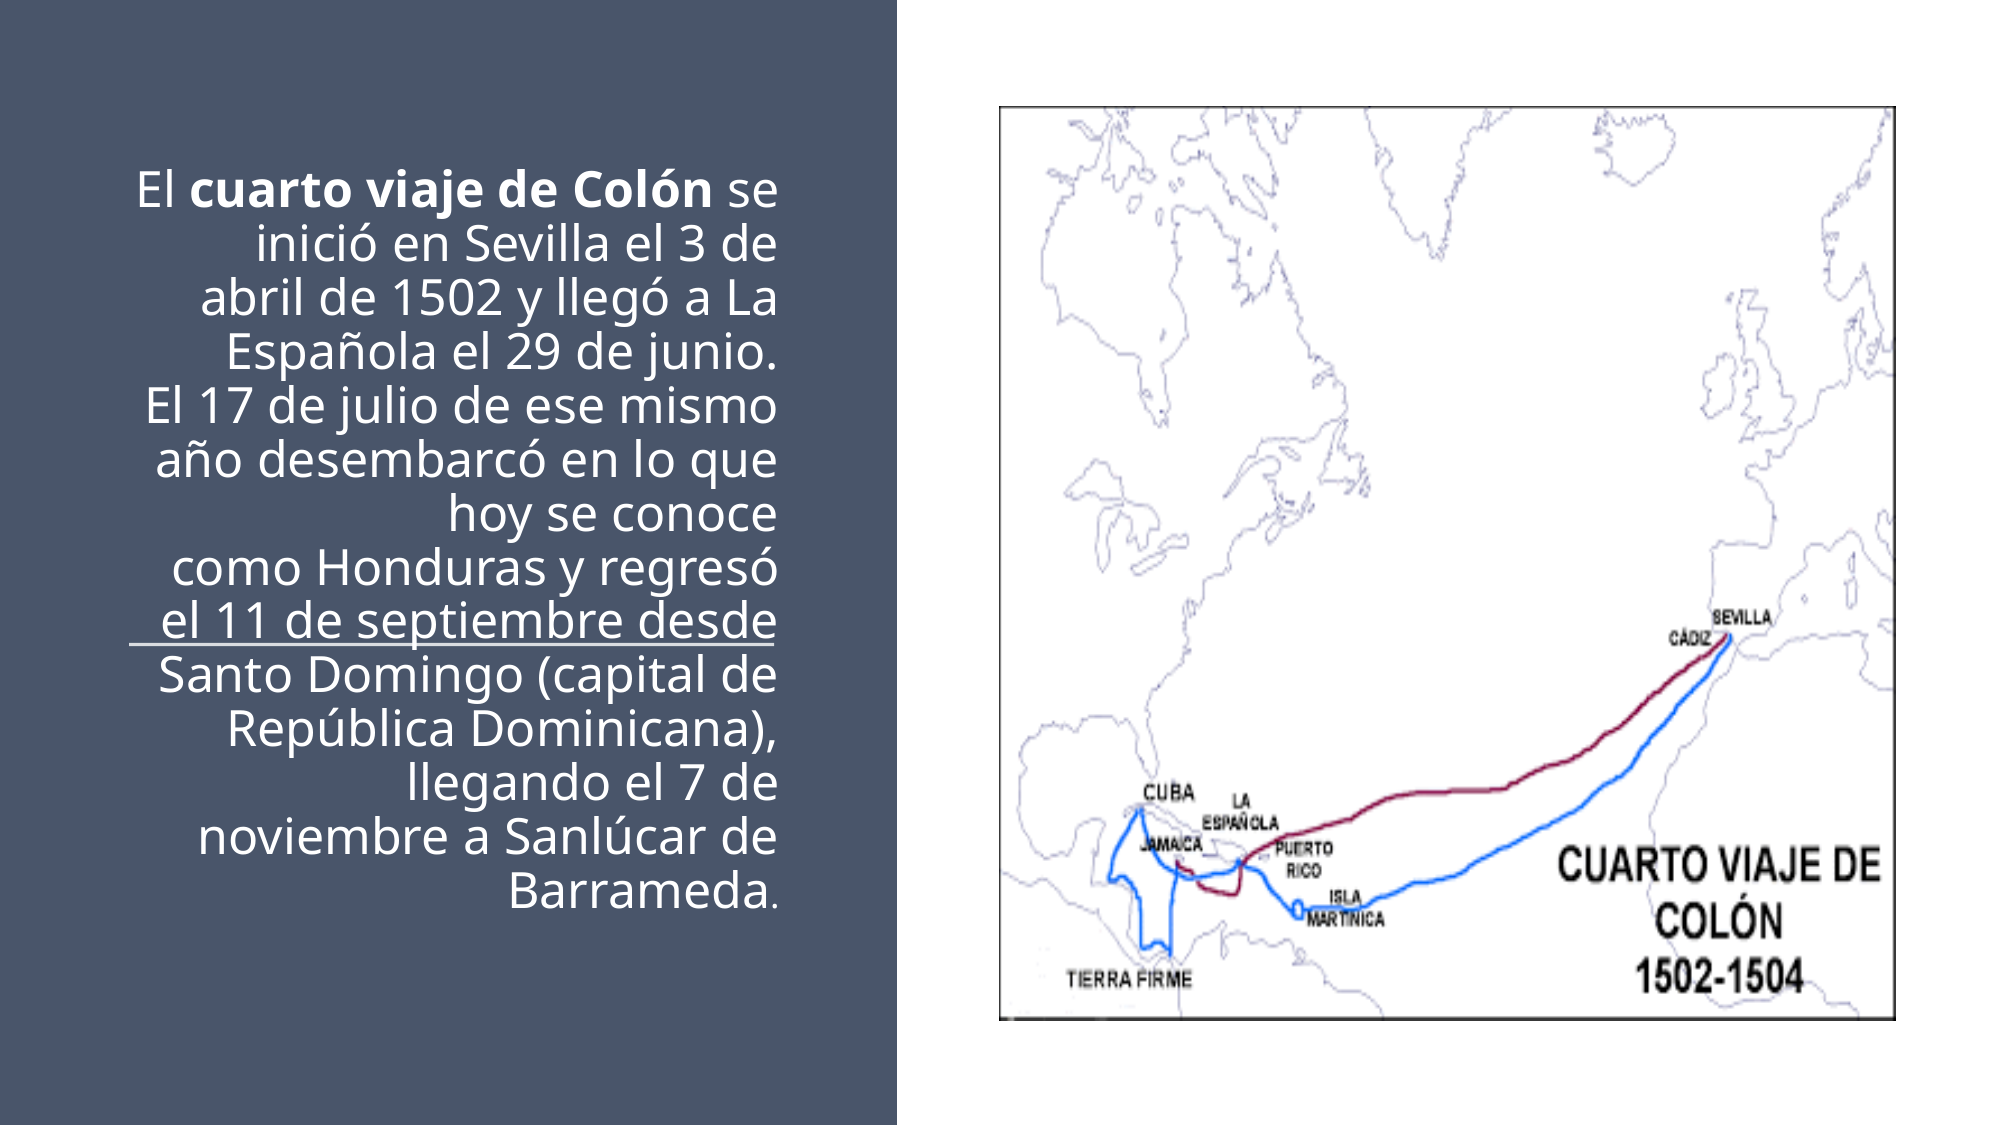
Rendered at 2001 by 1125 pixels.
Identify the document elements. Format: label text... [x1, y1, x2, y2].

picture [999, 106, 1896, 1021]
subtitle El cuarto viaje de Colón se inició en Sevilla el 3 de abril de 1502 y llegó a La Española el 29 de junio. El 17 de julio de ese mismo año desembarcó en lo que hoy se conoce como Honduras y regresó el 11 de septiembre desde Santo Domingo (capital de República Dominicana), llegando el 7 de noviembre a Sanlúcar de Barrameda. [104, 156, 795, 1021]
text_box [0, 0, 898, 1125]
